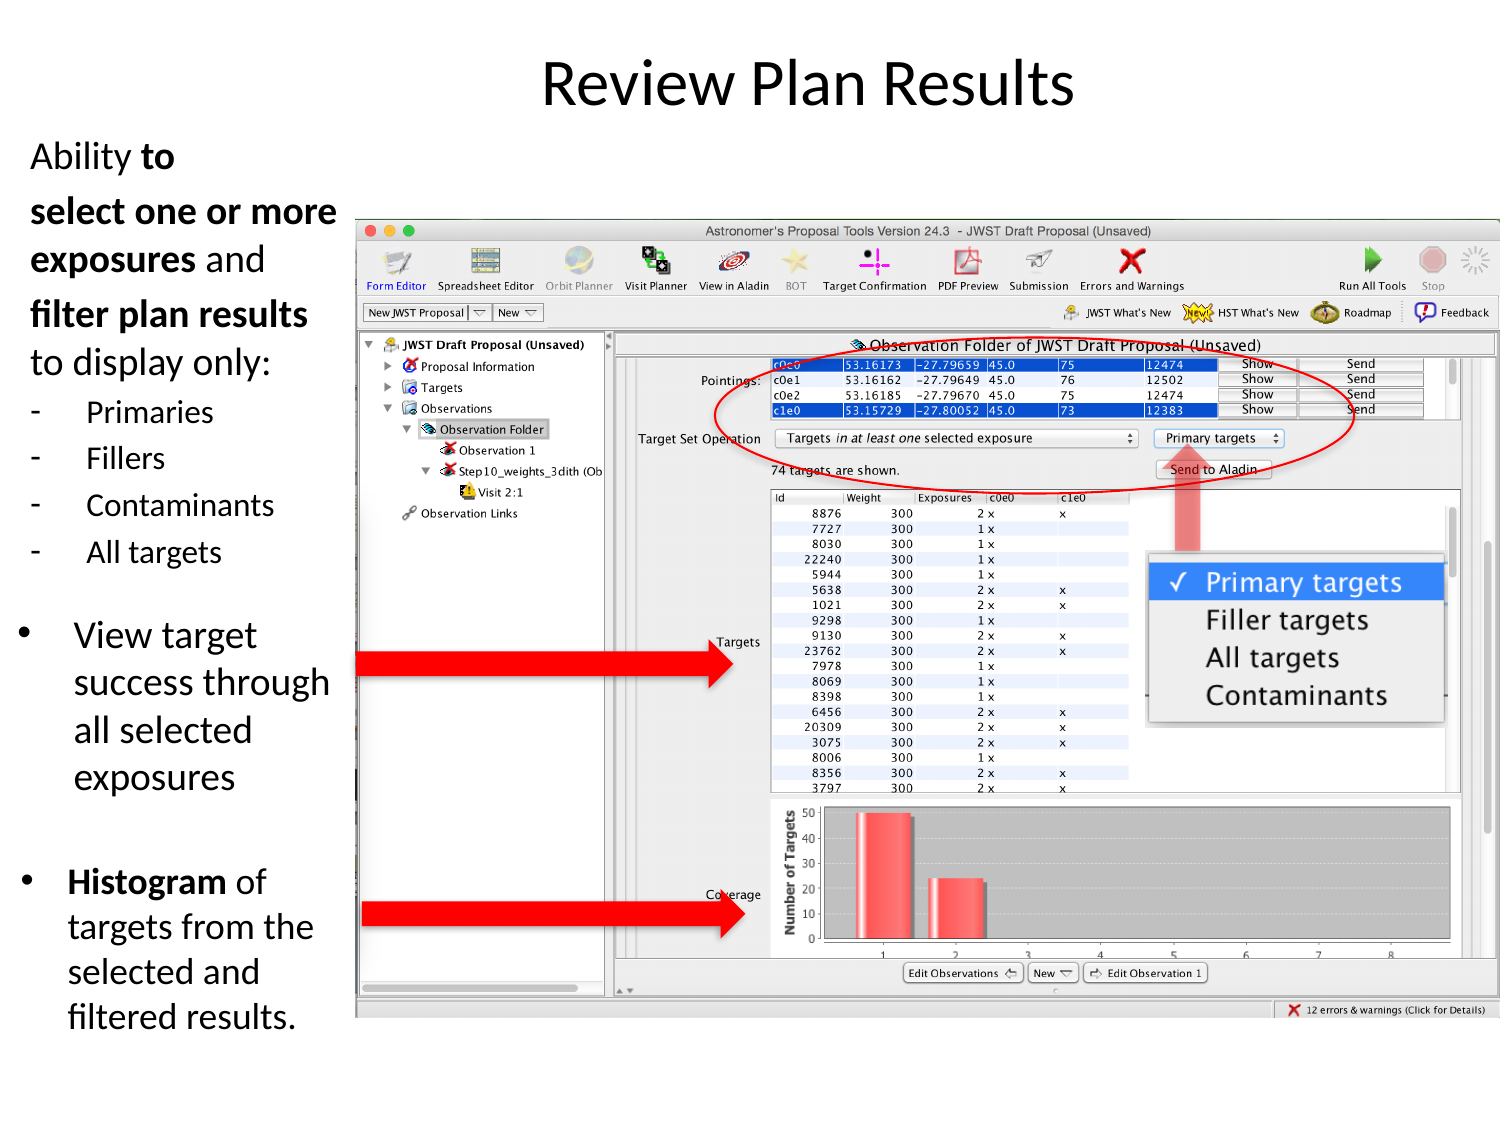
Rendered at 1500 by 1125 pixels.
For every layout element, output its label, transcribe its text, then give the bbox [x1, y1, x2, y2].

title Review Plan Results [223, 34, 1395, 123]
text_box View target success through all selected exposures [2, 601, 350, 817]
picture [355, 218, 1500, 1018]
list Ability to select one or more exposures and filter plan results to display only: Primaries Fillers Contaminants All targets [15, 122, 356, 601]
text_box Histogram of targets from the selected and filtered results. [5, 849, 362, 1090]
